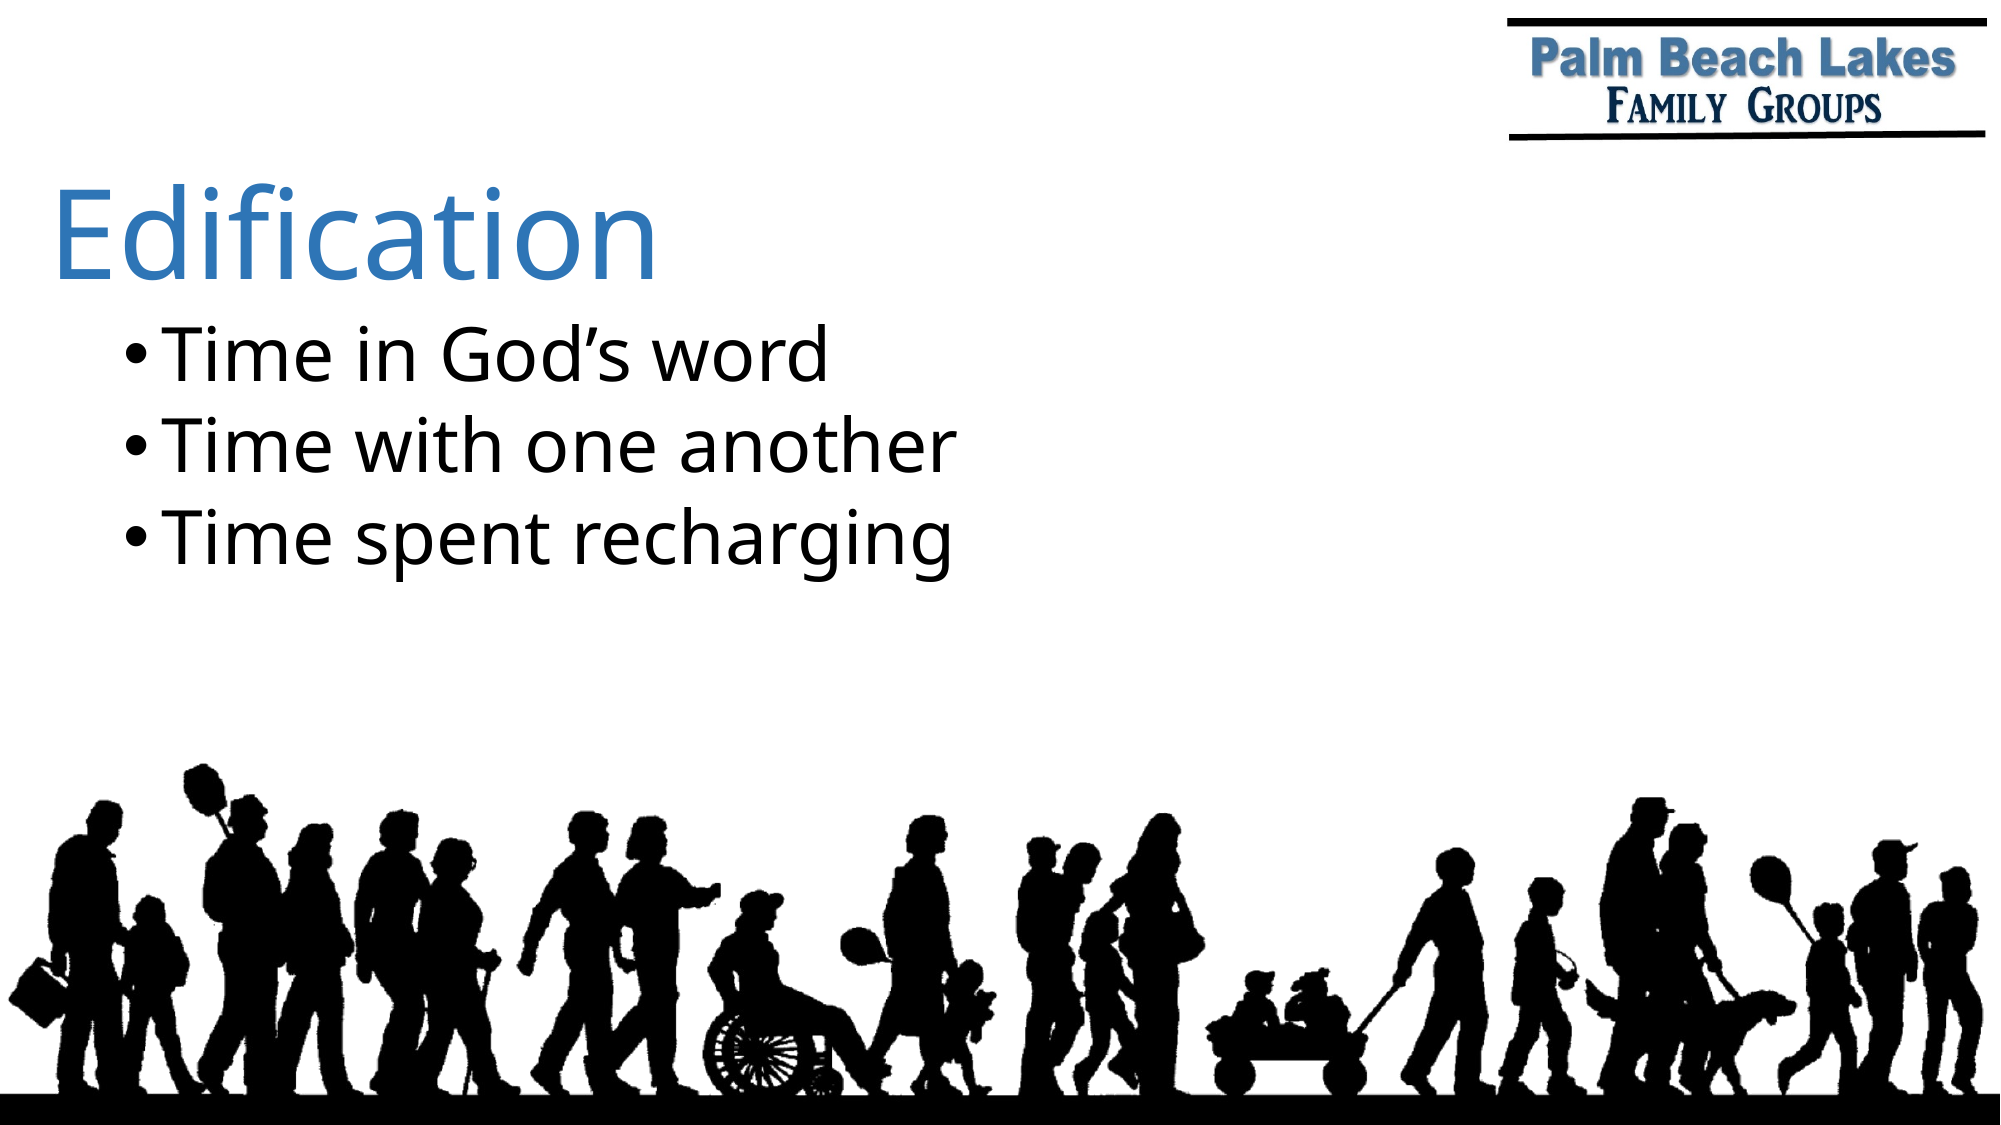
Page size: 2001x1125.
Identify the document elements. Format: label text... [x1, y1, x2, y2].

list Edification Time in God’s word Time with one another Time spent recharging [33, 163, 1976, 749]
picture [0, 749, 2000, 1125]
picture [1504, 18, 1988, 152]
